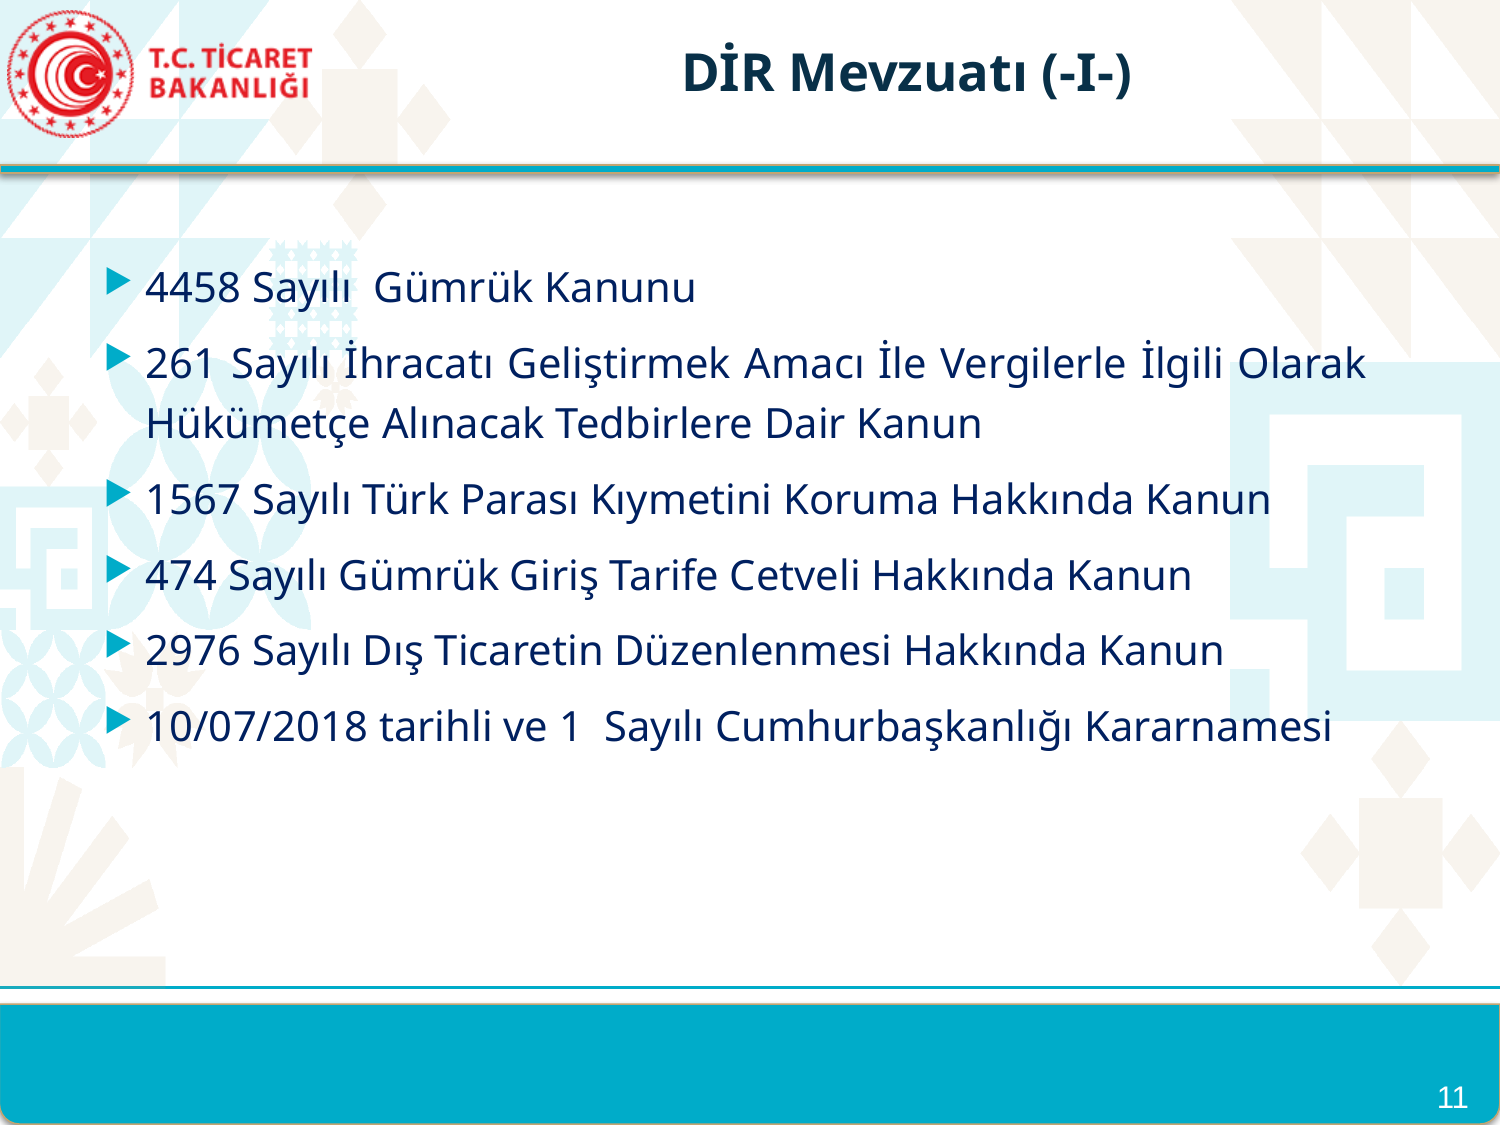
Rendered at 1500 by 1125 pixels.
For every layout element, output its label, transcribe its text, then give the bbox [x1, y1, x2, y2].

picture [1486, 1117, 1500, 1125]
picture [0, 0, 1500, 164]
title DİR Mevzuatı (-I-) [312, 30, 1500, 110]
list 4458 Sayılı Gümrük Kanunu 261 Sayılı İhracatı Geliştirmek Amacı İle Vergilerle İlgili Olarak Hükümetçe Alınacak Tedbirlere Dair Kanun 1567 Sayılı Türk Parası Kıymetini Koruma Hakkında Kanun 474 Sayılı Gümrük Giriş Tarife Cetveli Hakkında Kanun 2976 Sayılı Dış Ticaretin Düzenlenmesi Hakkında Kanun 10/07/2018 tarihli ve 1 Sayılı Cumhurbaşkanlığı Kararnamesi [88, 243, 1383, 1020]
slide_number 11 [1406, 1074, 1500, 1117]
picture [0, 1114, 13, 1125]
picture [0, 174, 1500, 1003]
